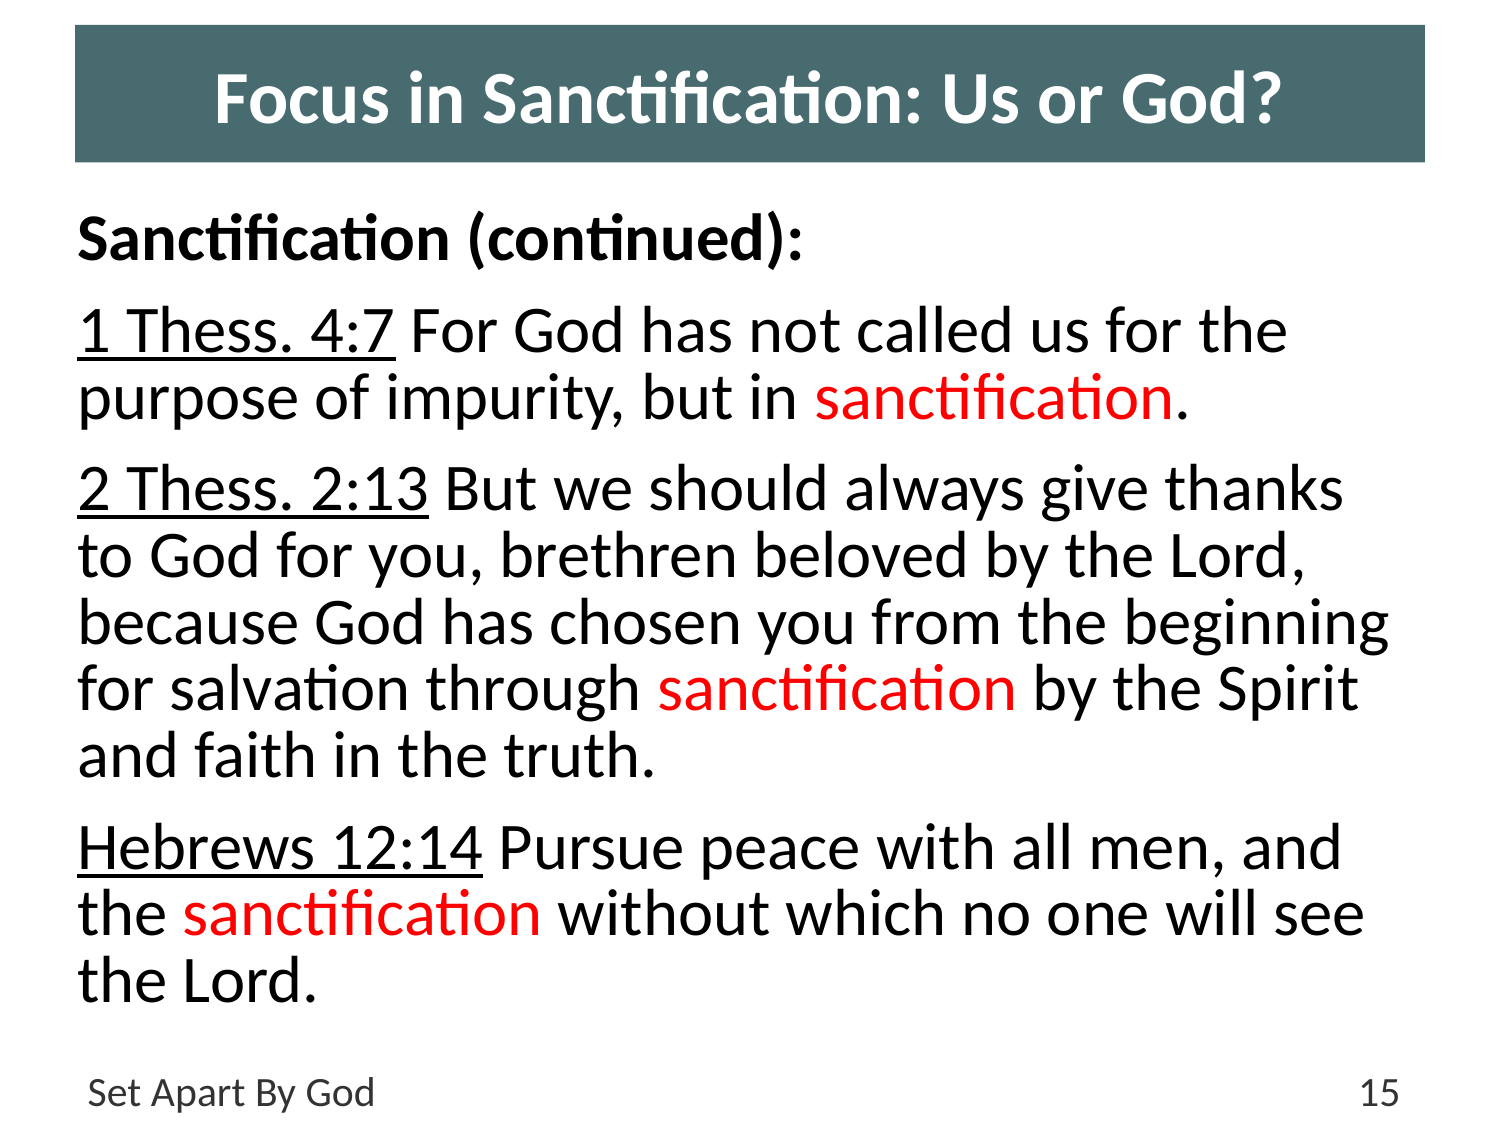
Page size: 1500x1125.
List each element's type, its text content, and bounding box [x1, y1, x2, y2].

list Sanctification (continued): 1 Thess. 4:7 For God has not called us for the purpose of impurity, but in sanctification. 2 Thess. 2:13 But we should always give thanks to God for you, brethren beloved by the Lord, because God has chosen you from the beginning for salvation through sanctification by the Spirit and faith in the truth. Hebrews 12:14 Pursue peace with all men, and the sanctification without which no one will see the Lord. [62, 200, 1425, 1013]
title Focus in Sanctification: Us or God? [75, 24, 1425, 163]
